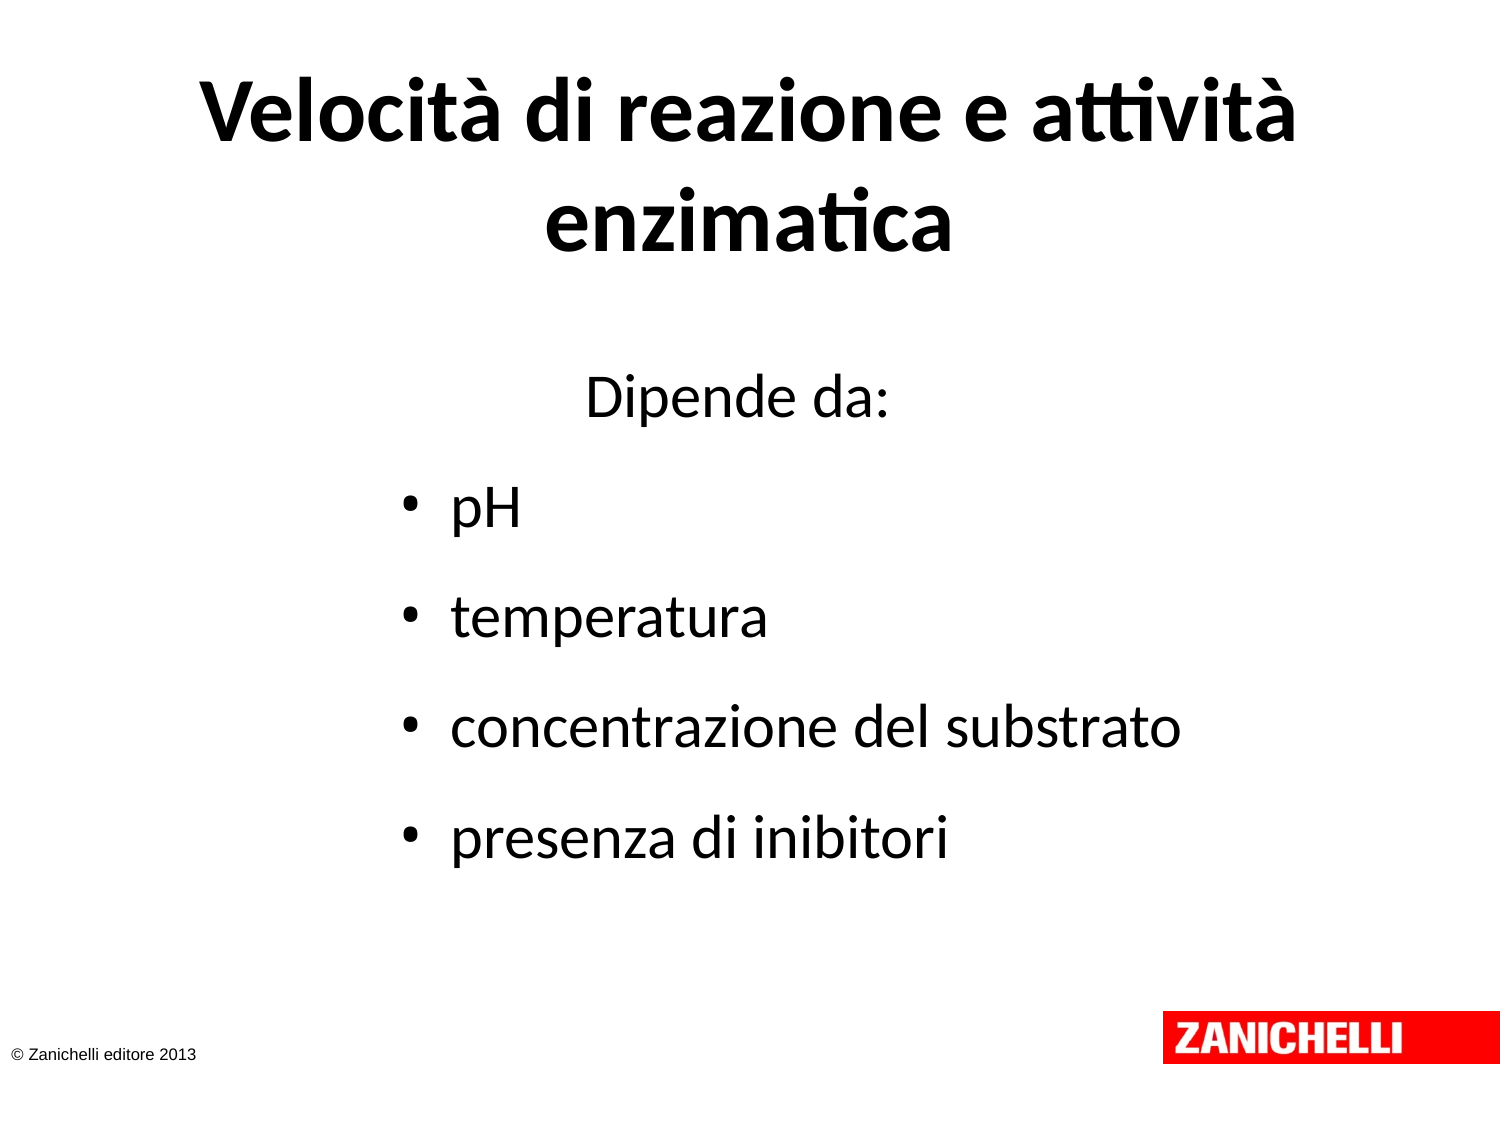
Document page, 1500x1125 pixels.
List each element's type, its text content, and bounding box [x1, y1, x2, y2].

list Dipende da: pH temperatura concentrazione del substrato presenza di inibitori [88, 350, 1353, 965]
picture [1163, 1011, 1500, 1064]
title Velocità di reazione e attività enzimatica [75, 45, 1425, 268]
